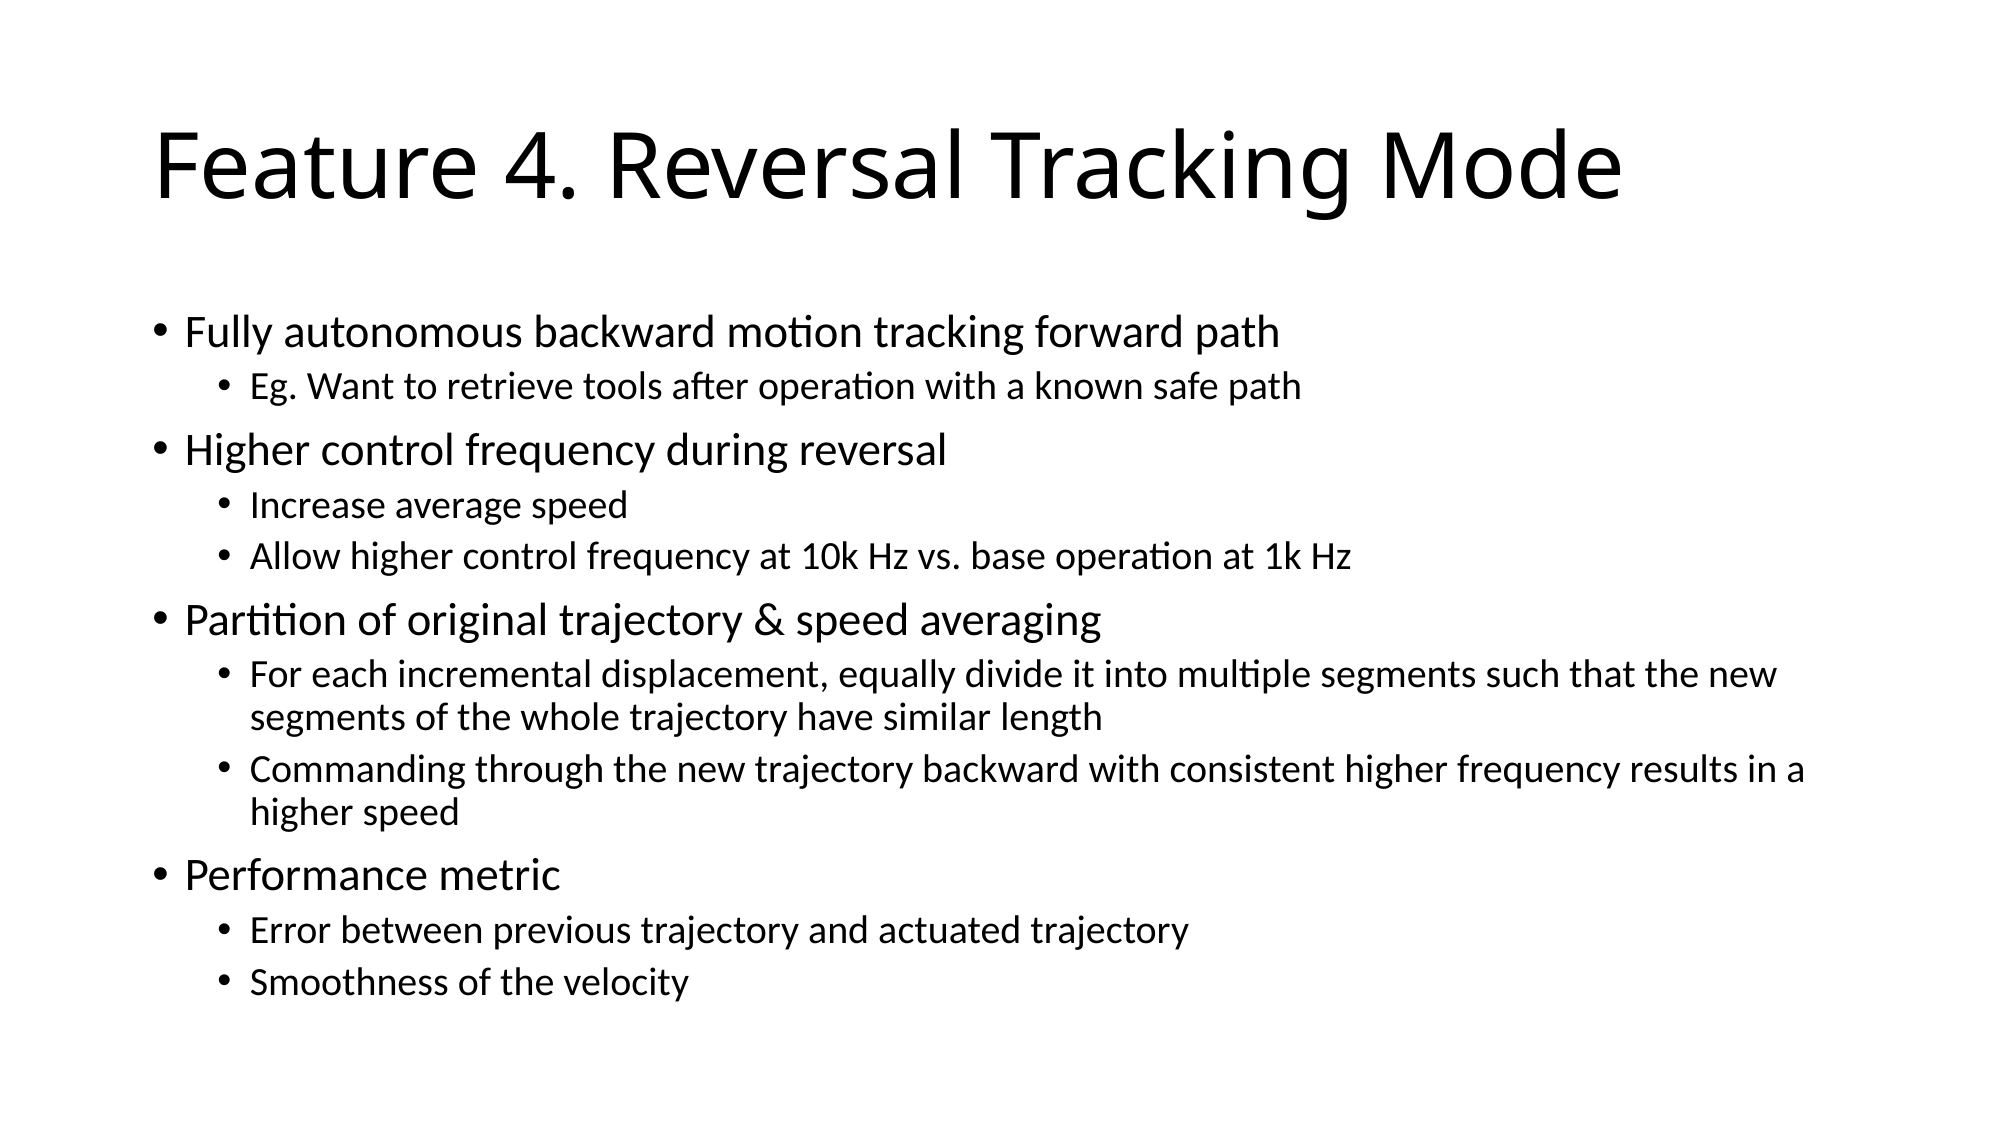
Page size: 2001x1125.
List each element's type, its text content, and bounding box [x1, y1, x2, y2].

title Feature 4. Reversal Tracking Mode [137, 59, 1863, 278]
list Fully autonomous backward motion tracking forward path Eg. Want to retrieve tools after operation with a known safe path Higher control frequency during reversal Increase average speed Allow higher control frequency at 10k Hz vs. base operation at 1k Hz Partition of original trajectory & speed averaging For each incremental displacement, equally divide it into multiple segments such that the new segments of the whole trajectory have similar length Commanding through the new trajectory backward with consistent higher frequency results in a higher speed Performance metric Error between previous trajectory and actuated trajectory Smoothness of the velocity [137, 299, 1863, 1014]
